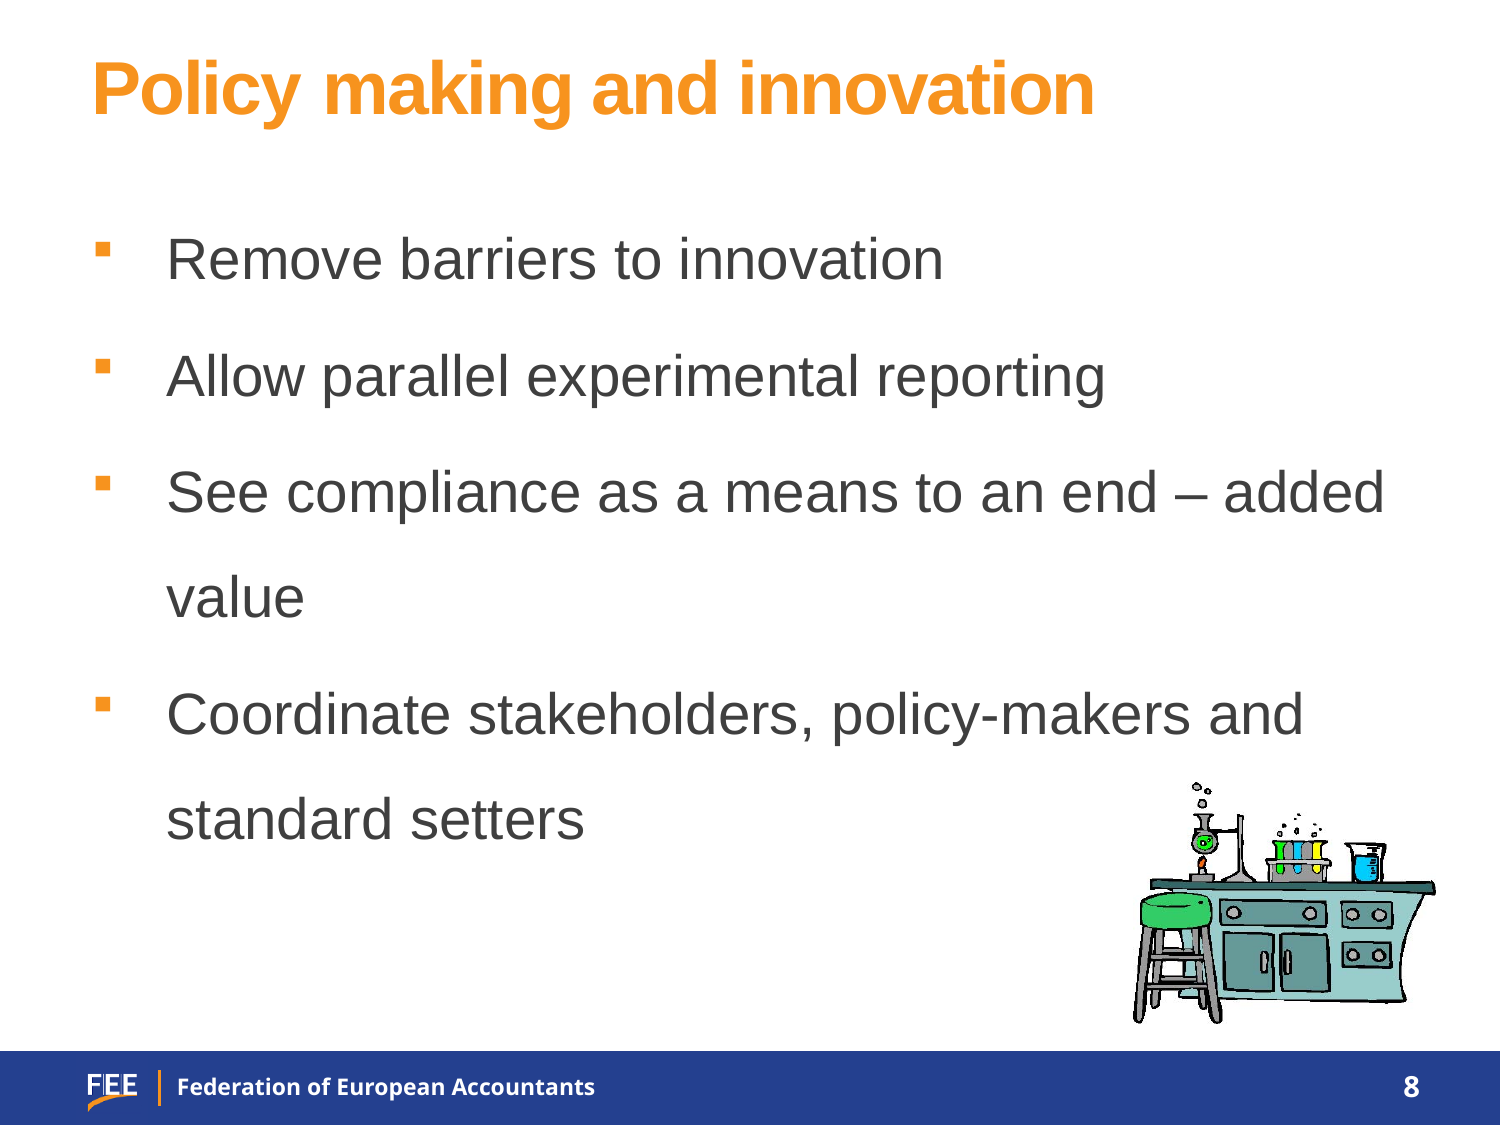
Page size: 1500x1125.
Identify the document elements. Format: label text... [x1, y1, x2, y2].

slide_number 8 [1340, 1051, 1436, 1125]
picture [76, 1054, 148, 1125]
list Remove barriers to innovation Allow parallel experimental reporting See compliance as a means to an end – added value Coordinate stakeholders, policy-makers and standard setters [76, 178, 1427, 1035]
picture [1133, 781, 1436, 1024]
title Policy making and innovation [76, 3, 1427, 167]
